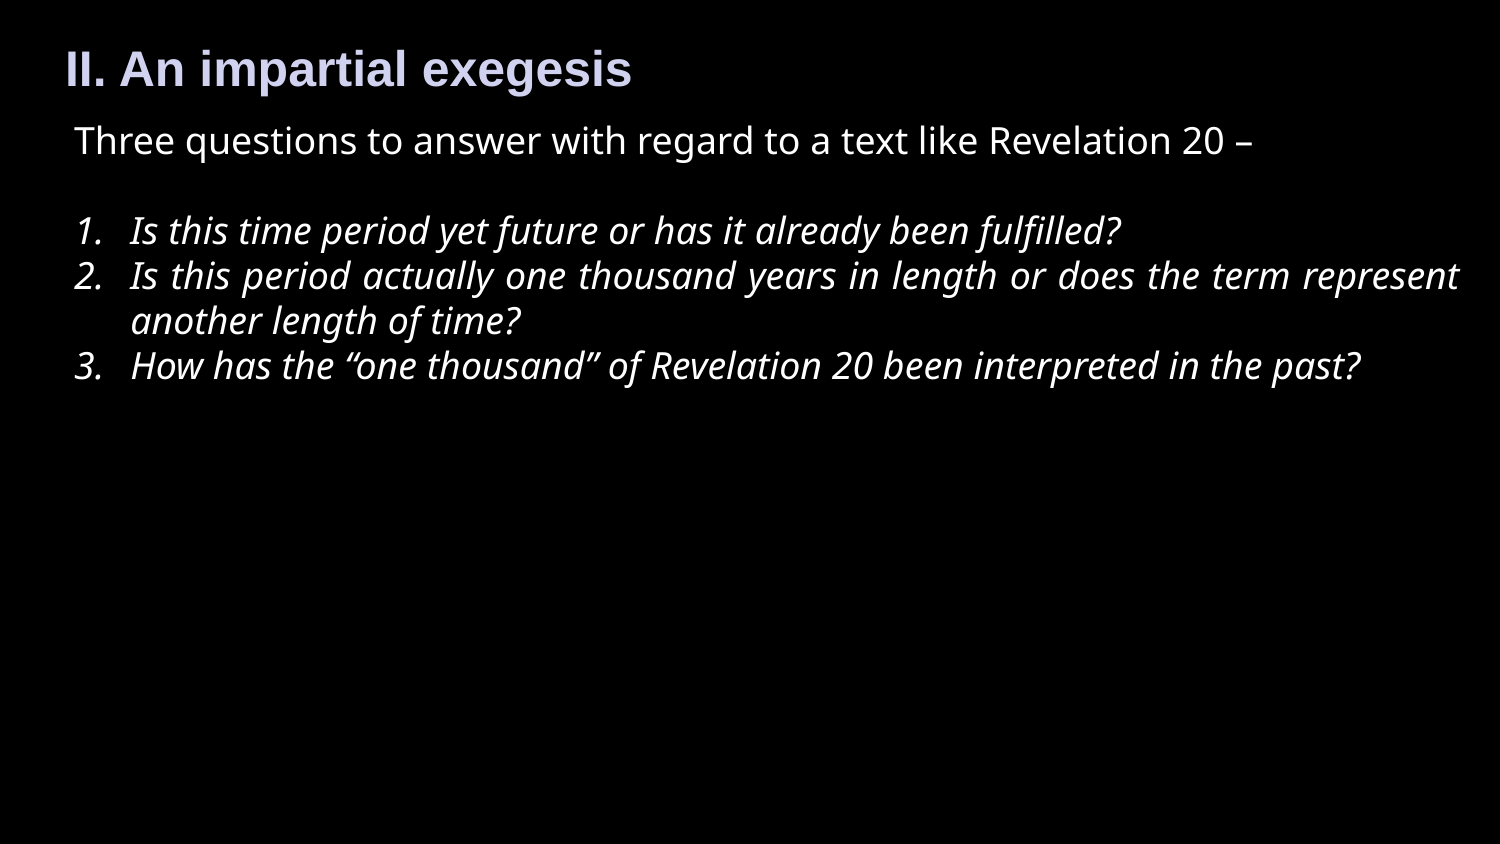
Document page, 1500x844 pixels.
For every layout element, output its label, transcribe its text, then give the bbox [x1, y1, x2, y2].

text_box II. An impartial exegesis [50, 0, 1438, 144]
text_box Three questions to answer with regard to a text like Revelation 20 – Is this time period yet future or has it already been fulfilled? Is this period actually one thousand years in length or does the term represent another length of time? How has the “one thousand” of Revelation 20 been interpreted in the past? [59, 109, 1477, 440]
